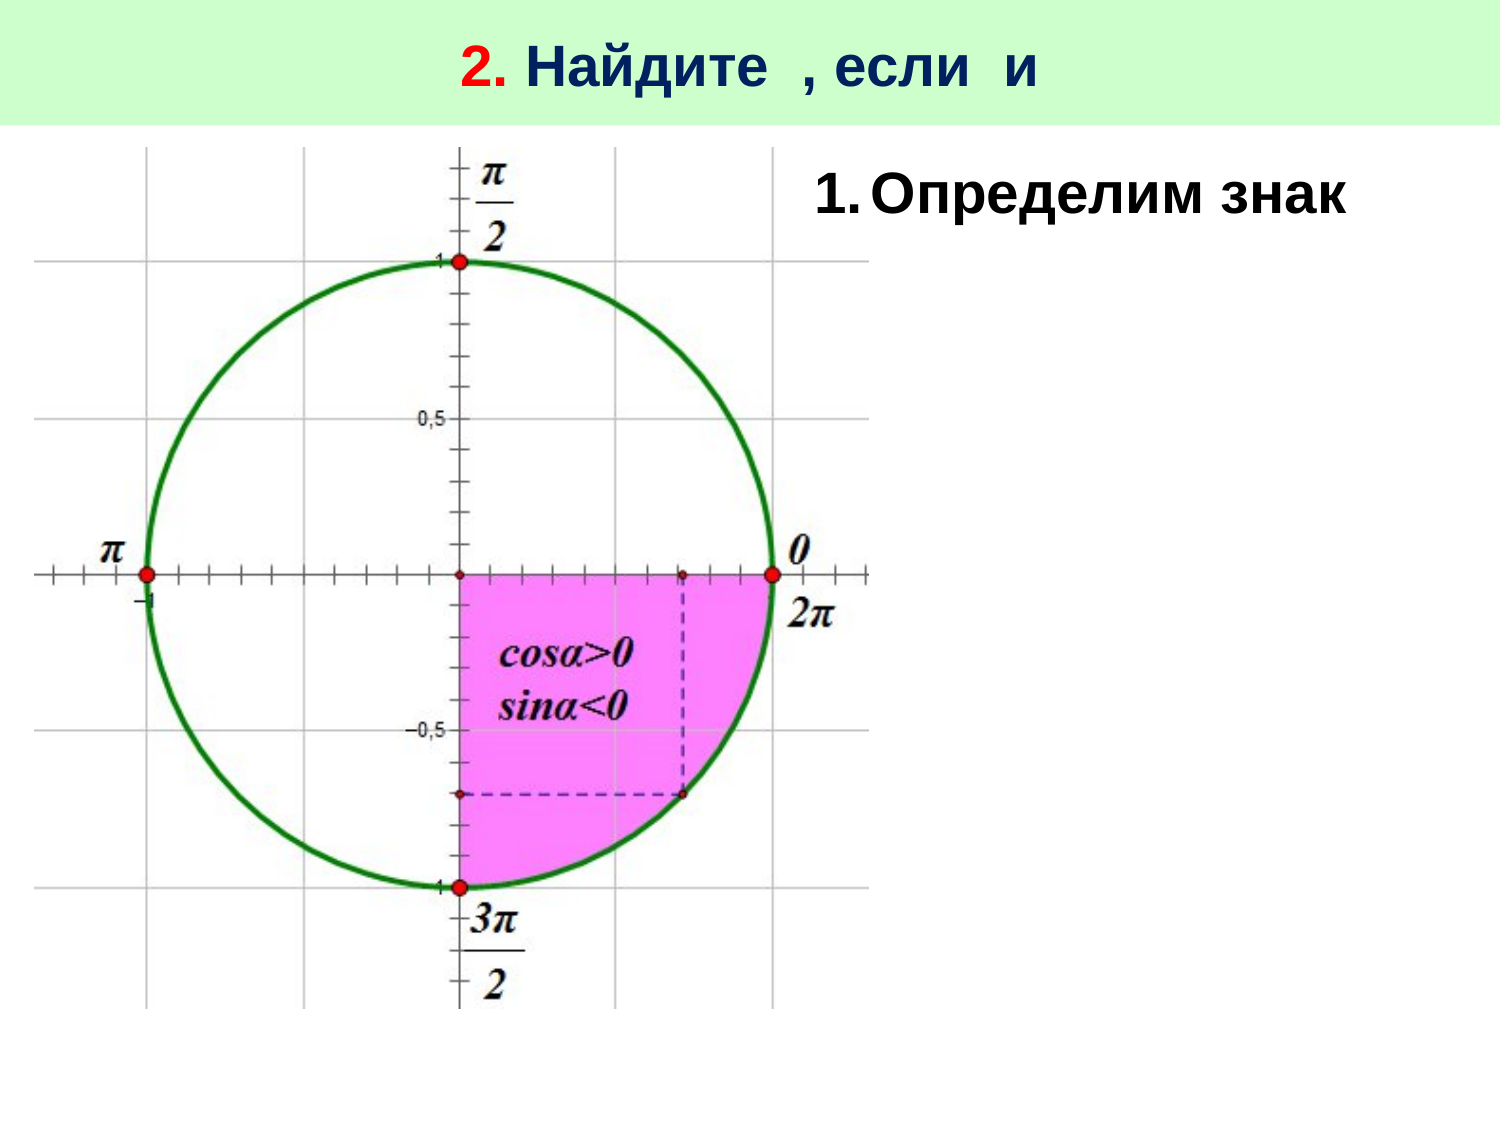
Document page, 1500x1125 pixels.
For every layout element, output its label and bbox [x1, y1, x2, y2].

picture [33, 147, 869, 1009]
